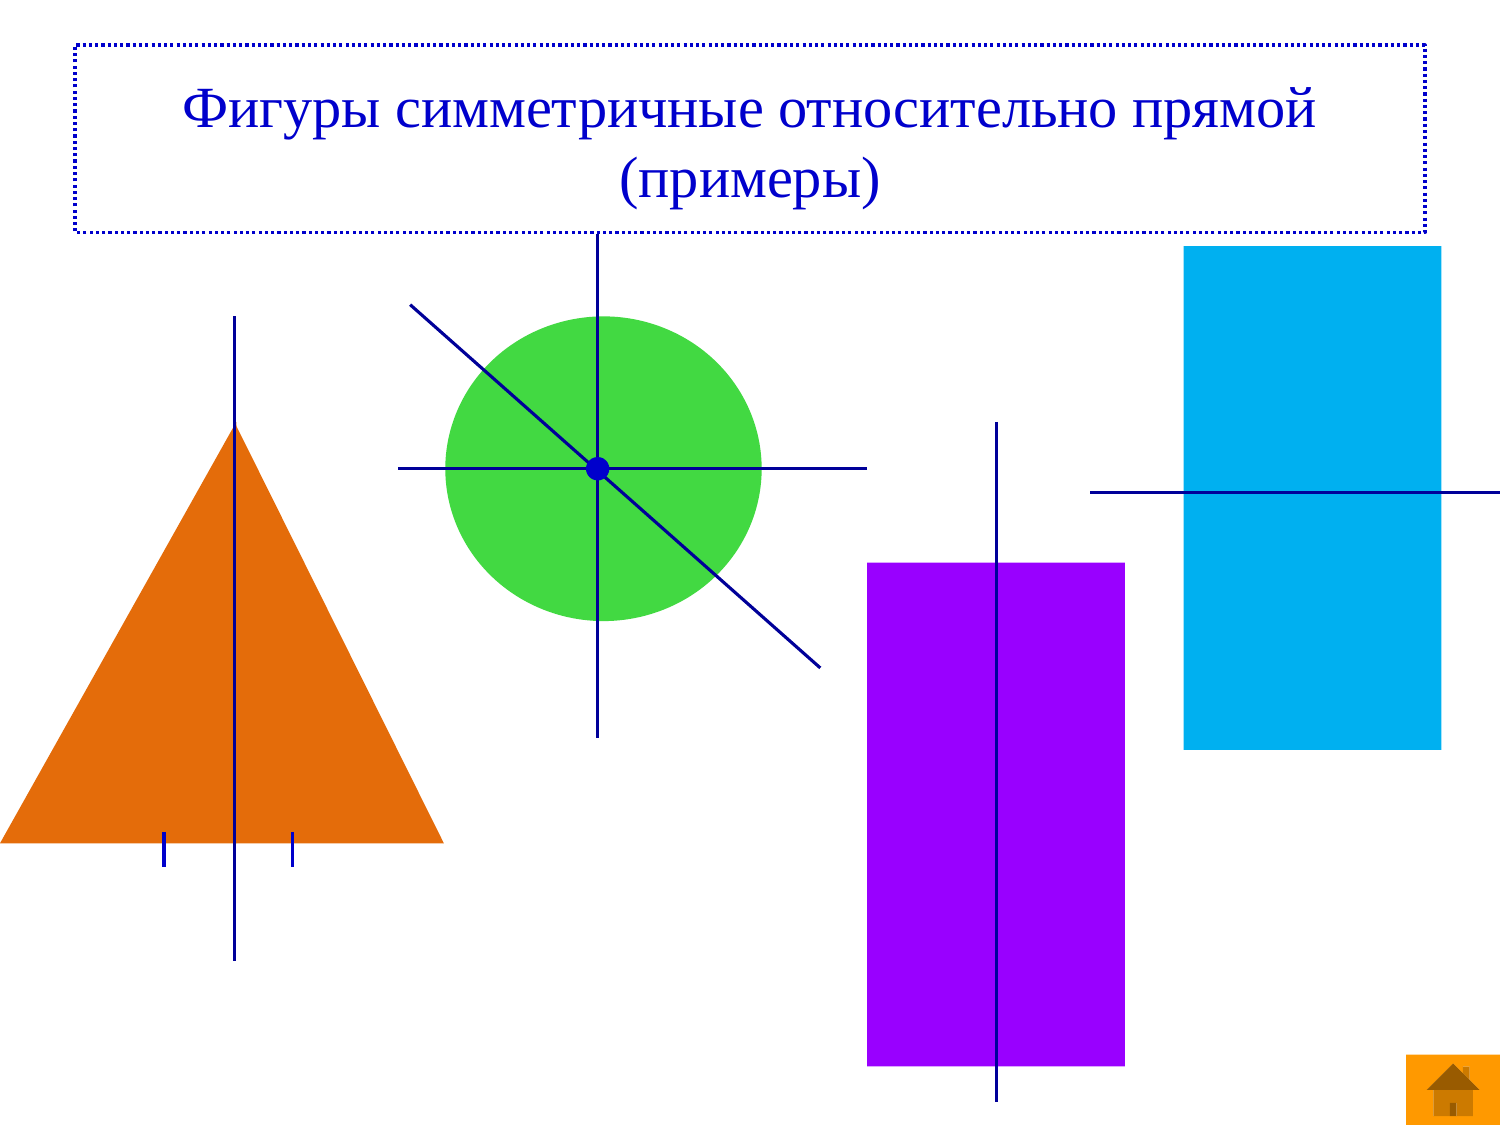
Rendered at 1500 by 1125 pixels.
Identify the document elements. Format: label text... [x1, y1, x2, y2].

text_box [0, 646, 233, 846]
text_box [865, 560, 995, 760]
text_box [238, 646, 446, 846]
text_box [1181, 501, 1443, 752]
text_box [1181, 244, 1443, 491]
title Фигуры симметричные относительно прямой (примеры) [75, 45, 1425, 233]
text_box [1404, 1053, 1500, 1125]
text_box [865, 769, 995, 1068]
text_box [409, 304, 821, 669]
text_box [998, 560, 1127, 760]
text_box [113, 423, 233, 637]
text_box [239, 426, 344, 637]
text_box [998, 769, 1127, 1068]
